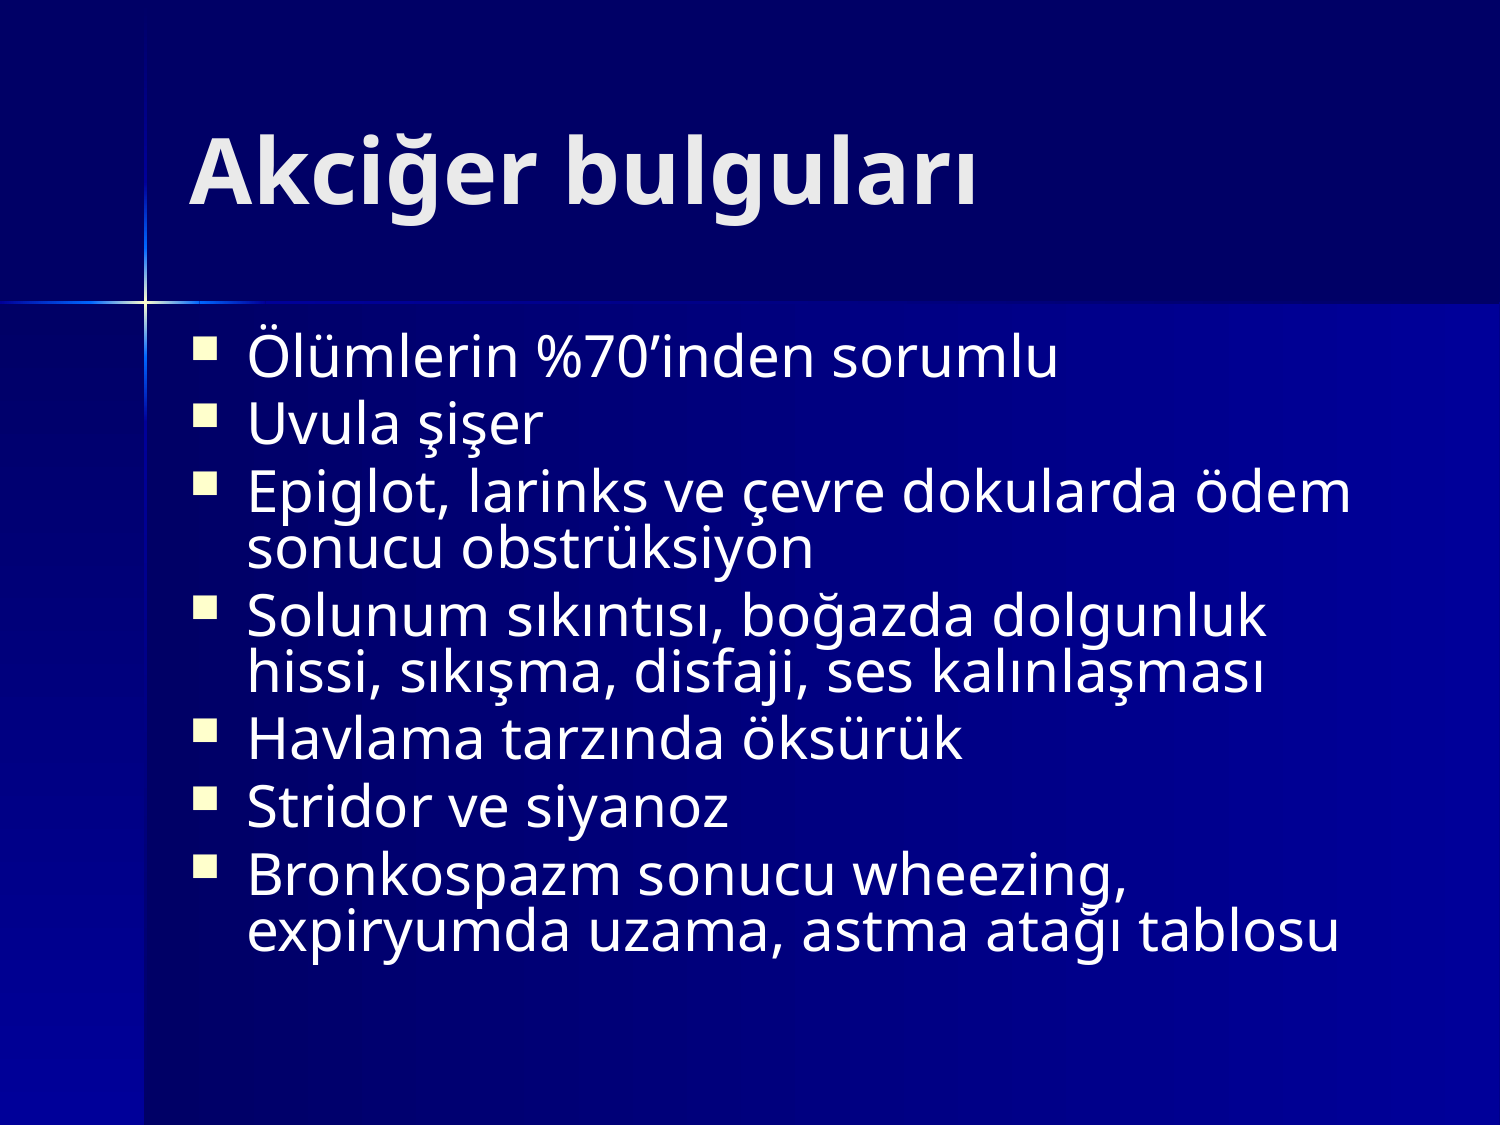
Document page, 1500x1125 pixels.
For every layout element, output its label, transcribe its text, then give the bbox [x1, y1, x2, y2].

title Akciğer bulguları [174, 49, 1413, 286]
list Ölümlerin %70’inden sorumlu Uvula şişer Epiglot, larinks ve çevre dokularda ödem sonucu obstrüksiyon Solunum sıkıntısı, boğazda dolgunluk hissi, sıkışma, disfaji, ses kalınlaşması Havlama tarzında öksürük Stridor ve siyanoz Bronkospazm sonucu wheezing, expiryumda uzama, astma atağı tablosu [174, 324, 1413, 1001]
